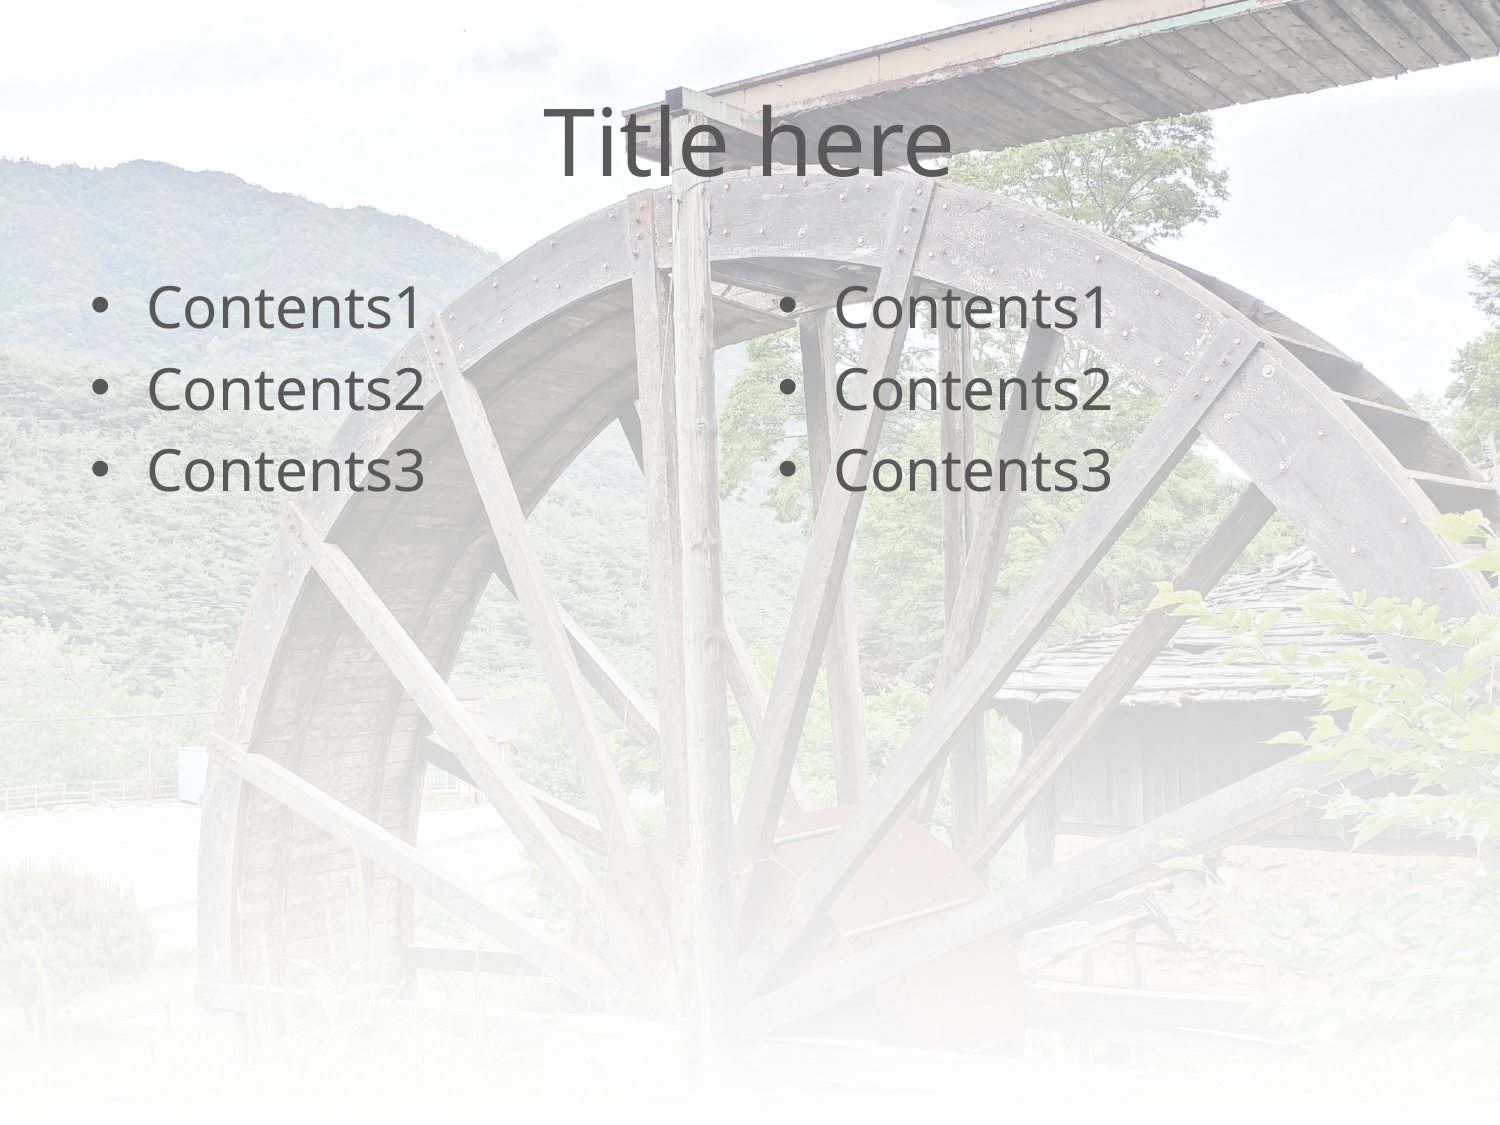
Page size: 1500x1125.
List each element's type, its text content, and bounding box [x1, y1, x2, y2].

list Contents1 Contents2 Contents3 [762, 262, 1425, 1005]
title Title here [75, 45, 1425, 233]
text_box [0, 0, 1500, 1125]
list Contents1 Contents2 Contents3 [75, 262, 738, 1005]
